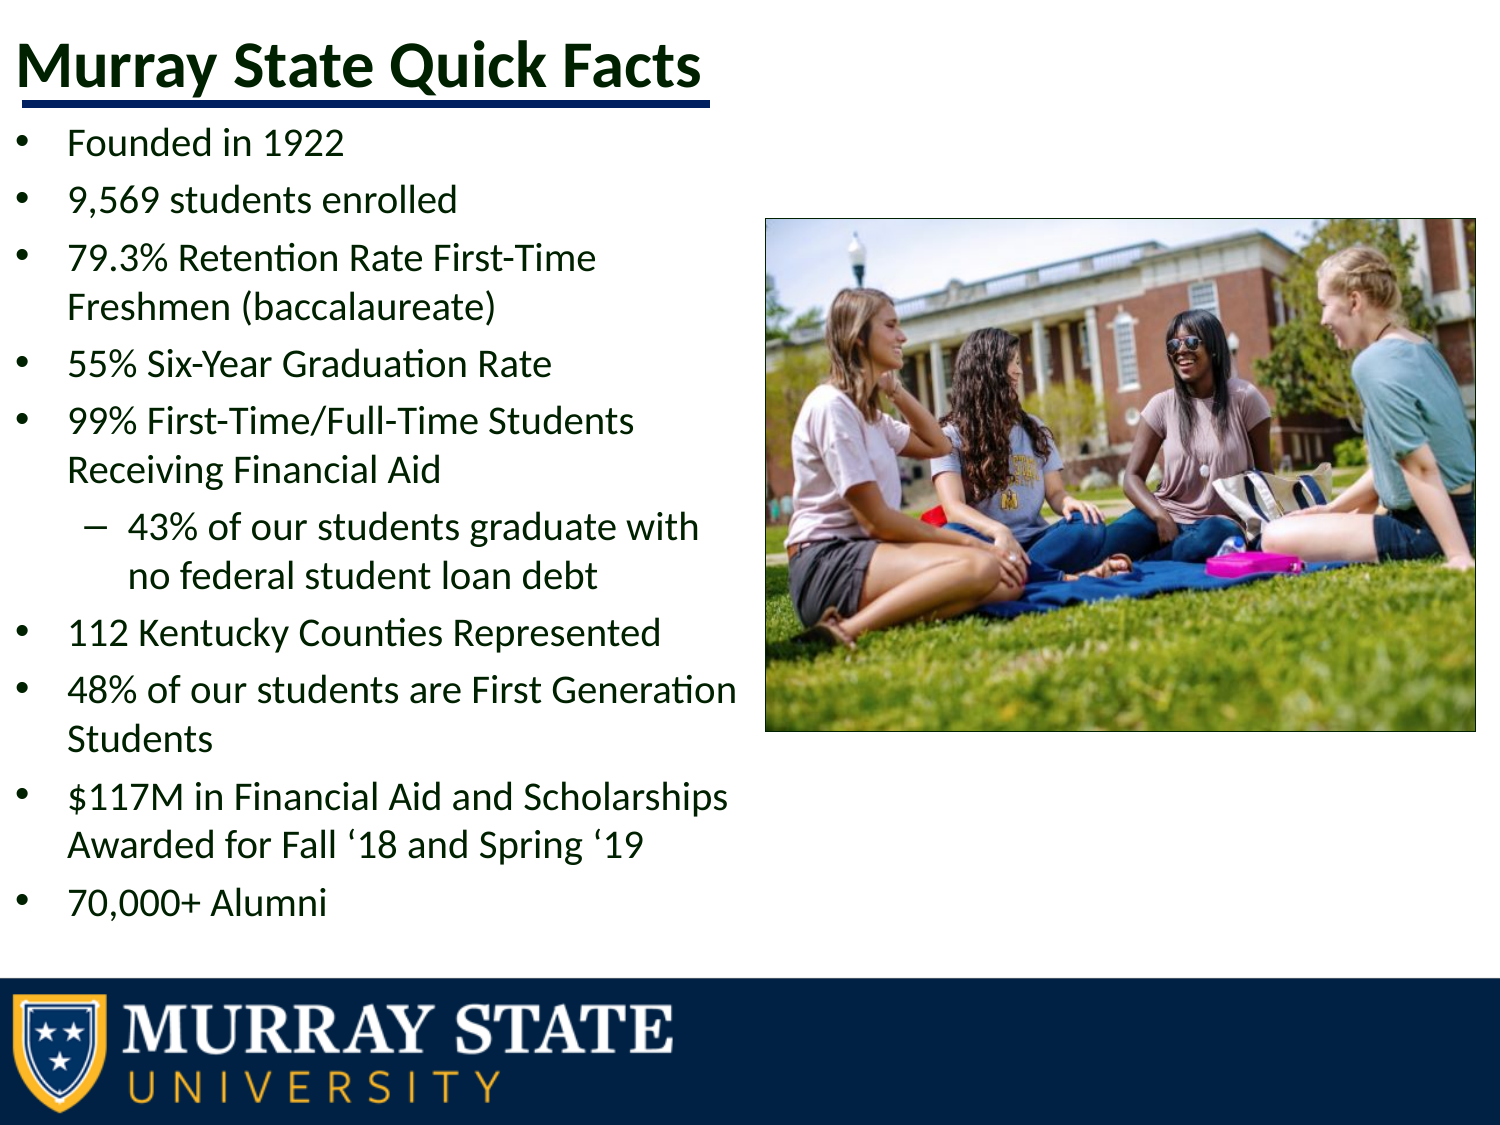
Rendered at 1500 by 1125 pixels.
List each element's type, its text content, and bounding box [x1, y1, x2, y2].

list Founded in 1922 9,569 students enrolled 79.3% Retention Rate First-Time Freshmen (baccalaureate) 55% Six-Year Graduation Rate 99% First-Time/Full-Time Students Receiving Financial Aid 43% of our students graduate with no federal student loan debt 112 Kentucky Counties Represented 48% of our students are First Generation Students $117M in Financial Aid and Scholarships Awarded for Fall ‘18 and Spring ‘19 70,000+ Alumni [0, 128, 755, 964]
picture [0, 0, 1500, 1125]
title Murray State Quick Facts [0, 0, 1350, 128]
